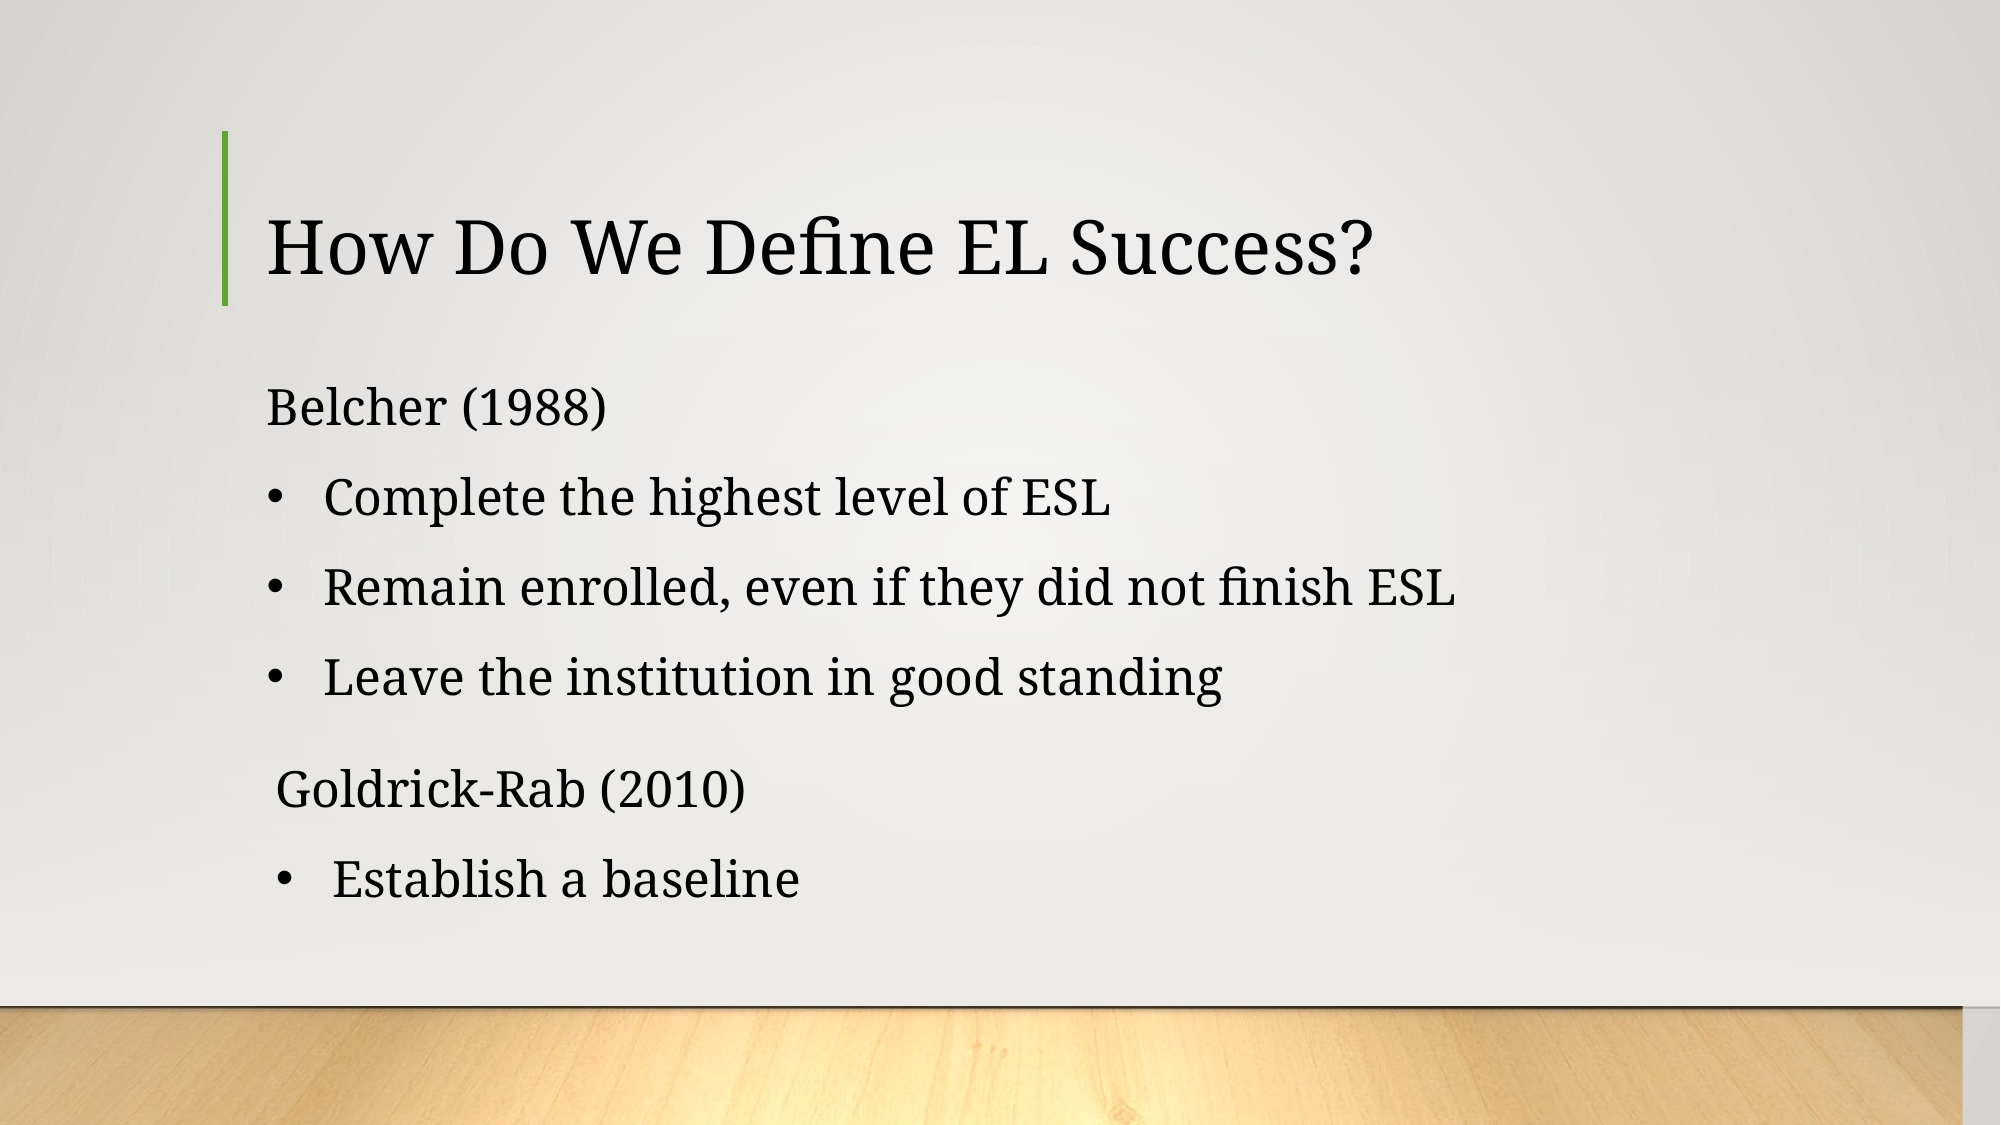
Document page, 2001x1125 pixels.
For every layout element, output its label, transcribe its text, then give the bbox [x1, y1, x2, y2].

list Belcher (1988) Complete the highest level of ESL Remain enrolled, even if they did not finish ESL Leave the institution in good standing [251, 329, 1796, 596]
picture [0, 1006, 1963, 1125]
list Goldrick-Rab (2010) Establish a baseline [260, 712, 1805, 978]
title How Do We Define EL Success? [251, 132, 1814, 306]
